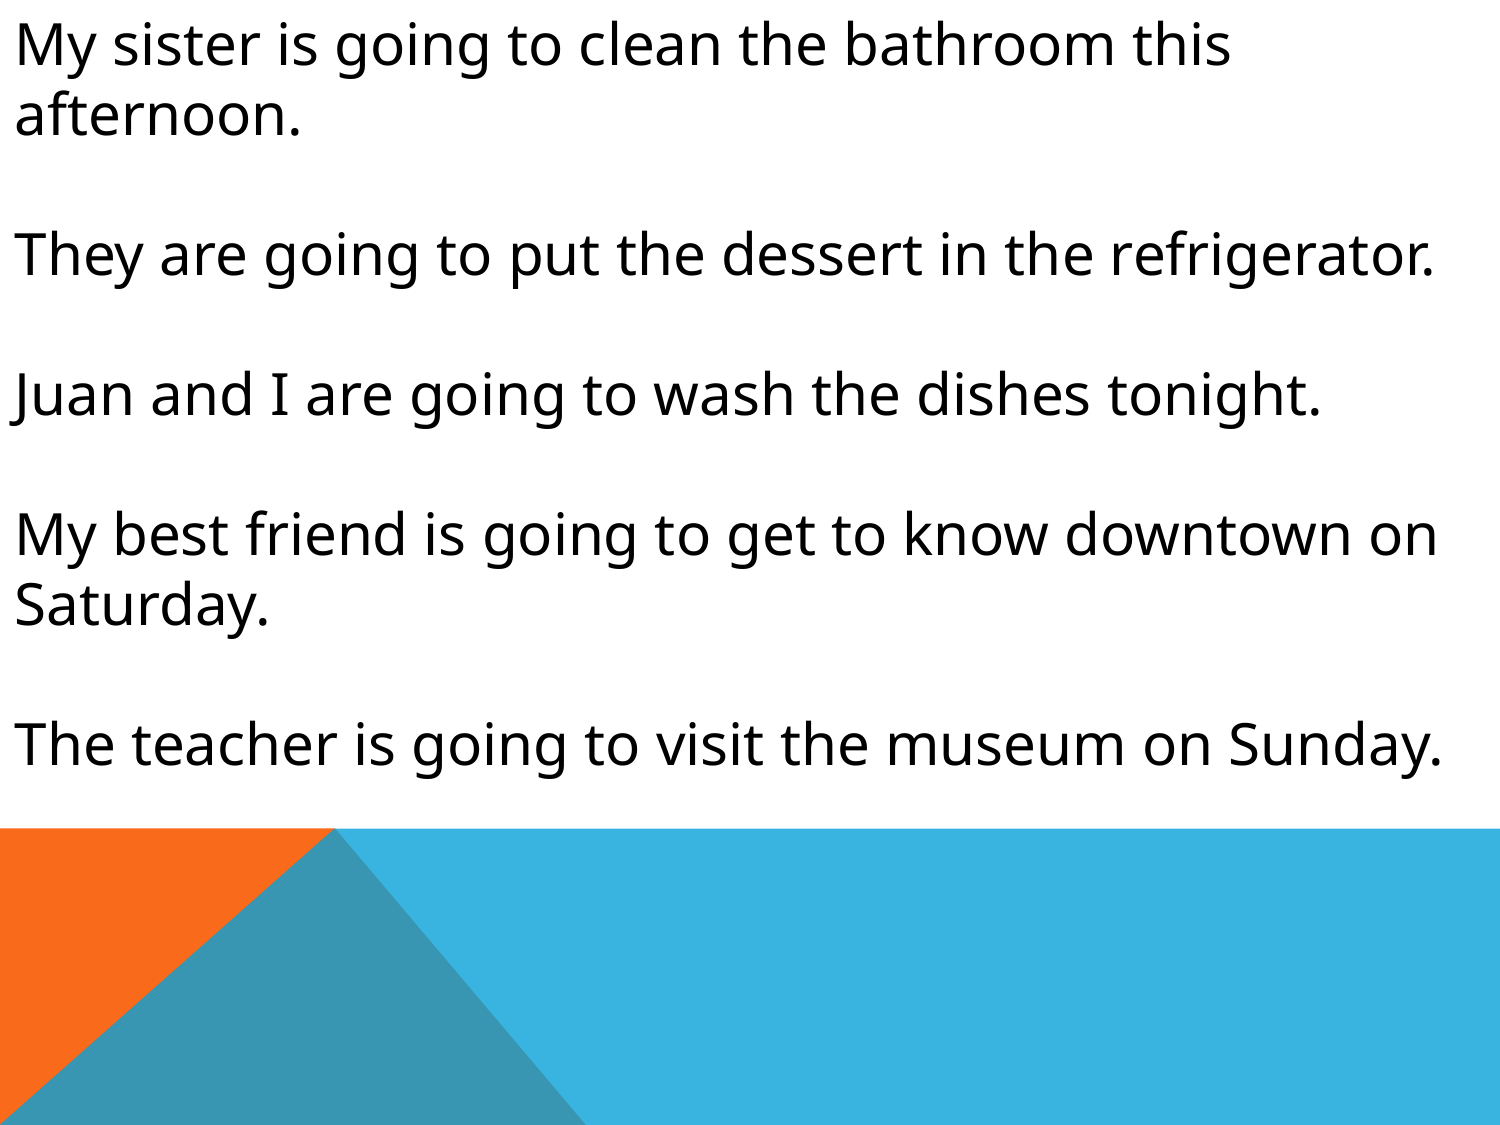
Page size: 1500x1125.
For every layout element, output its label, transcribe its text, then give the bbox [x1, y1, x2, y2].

text_box My sister is going to clean the bathroom this afternoon. They are going to put the dessert in the refrigerator. Juan and I are going to wash the dishes tonight. My best friend is going to get to know downtown on Saturday. The teacher is going to visit the museum on Sunday. [0, 0, 1500, 785]
